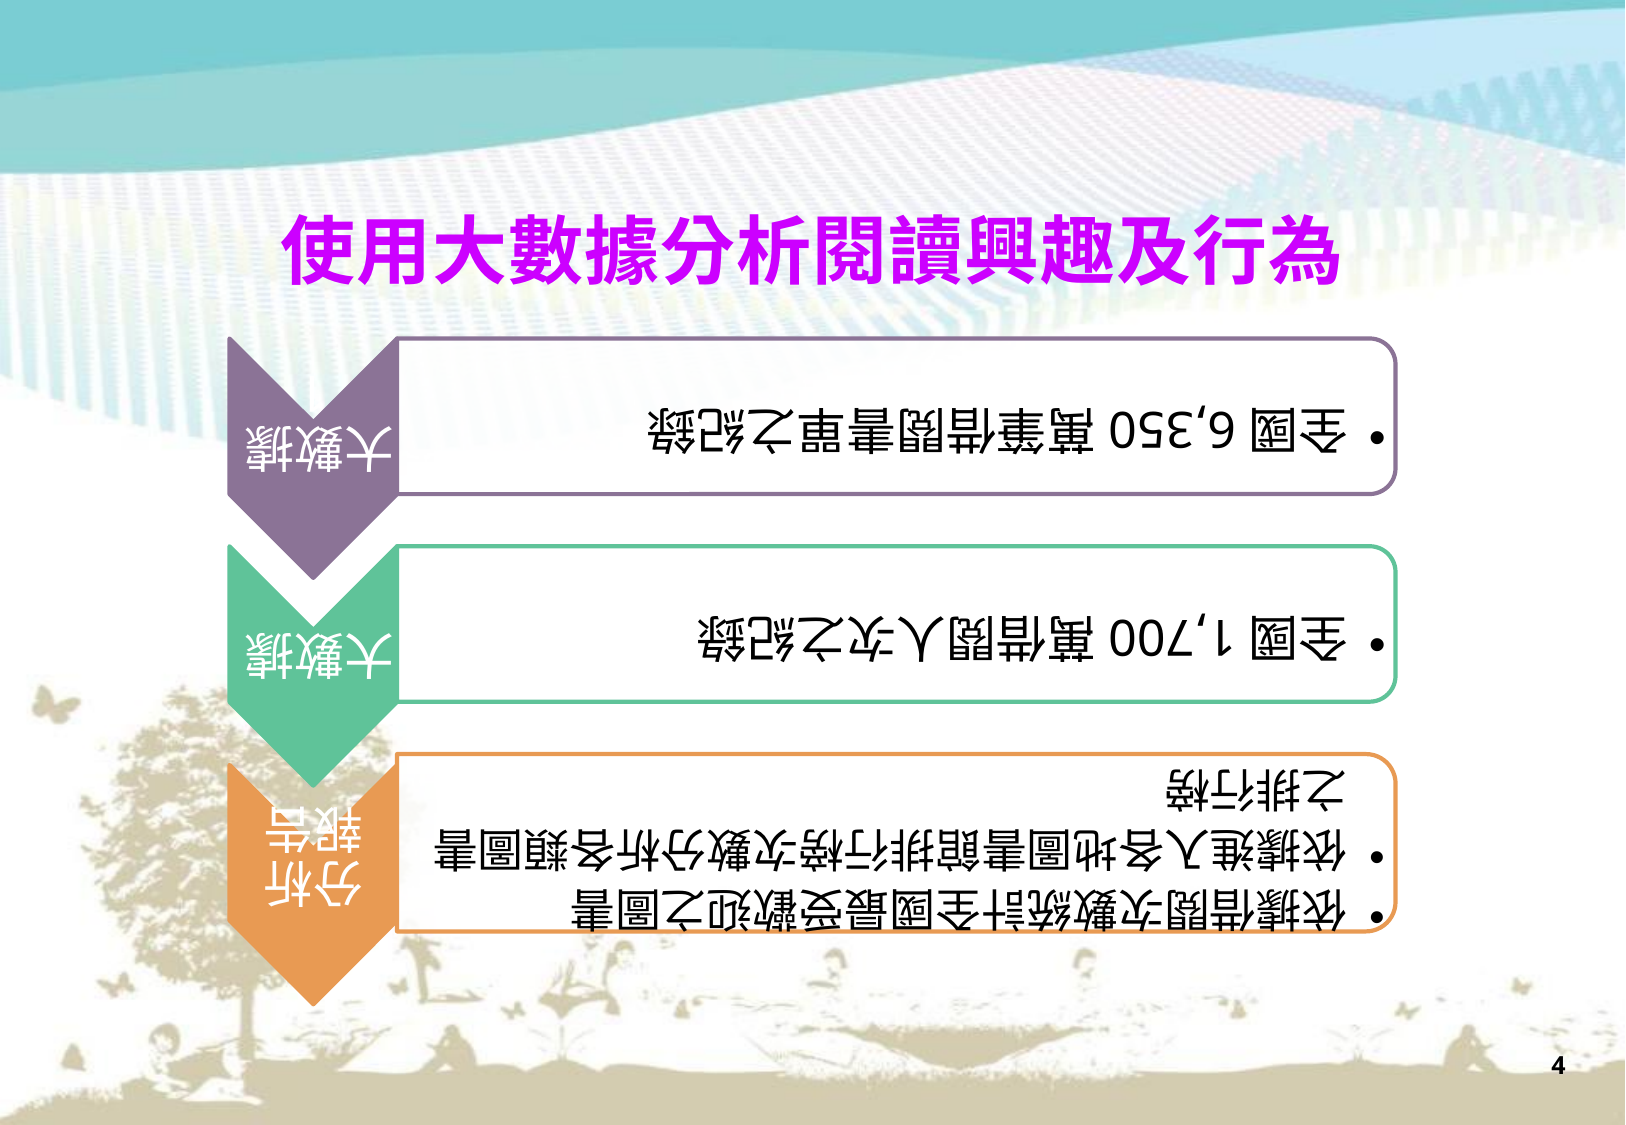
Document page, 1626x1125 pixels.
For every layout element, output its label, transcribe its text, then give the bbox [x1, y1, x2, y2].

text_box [228, 337, 1397, 1006]
picture [0, 0, 1625, 1125]
text_box 使用大數據分析閱讀興趣及行為 [265, 196, 1360, 302]
